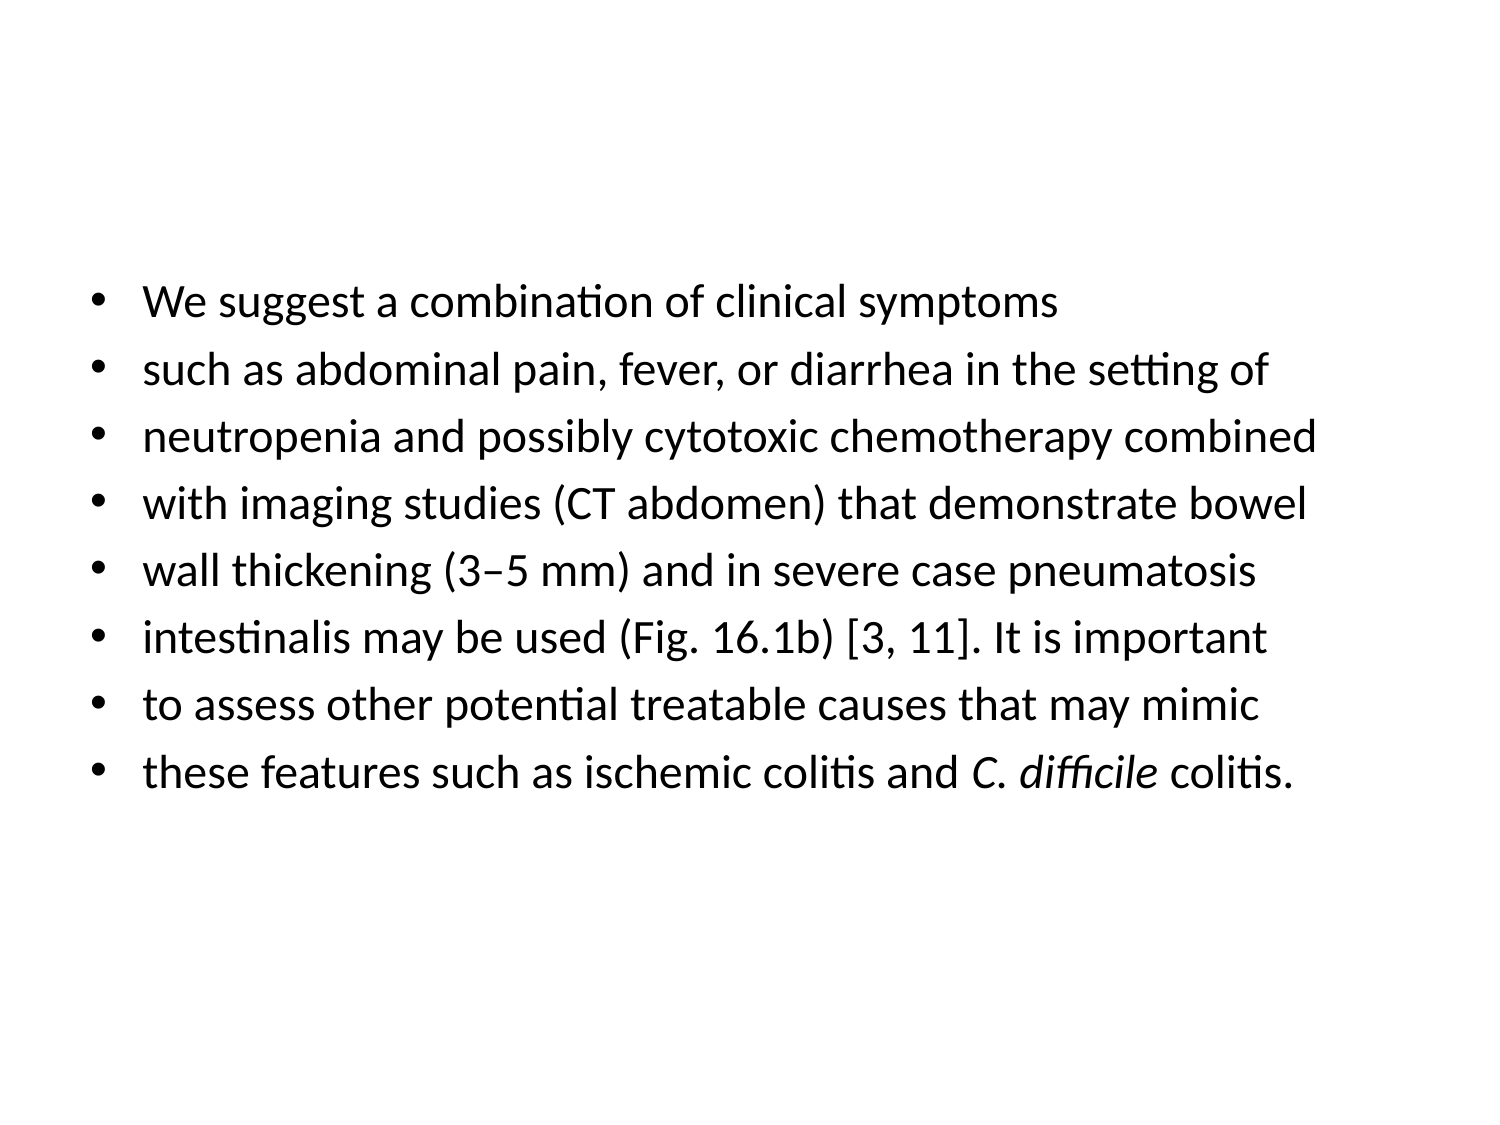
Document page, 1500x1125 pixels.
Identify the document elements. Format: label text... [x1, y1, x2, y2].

list We suggest a combination of clinical symptoms such as abdominal pain, fever, or diarrhea in the setting of neutropenia and possibly cytotoxic chemotherapy combined with imaging studies (CT abdomen) that demonstrate bowel wall thickening (3–5 mm) and in severe case pneumatosis intestinalis may be used (Fig. 16.1b) [3, 11]. It is important to assess other potential treatable causes that may mimic these features such as ischemic colitis and C. difficile colitis. [75, 262, 1425, 1005]
